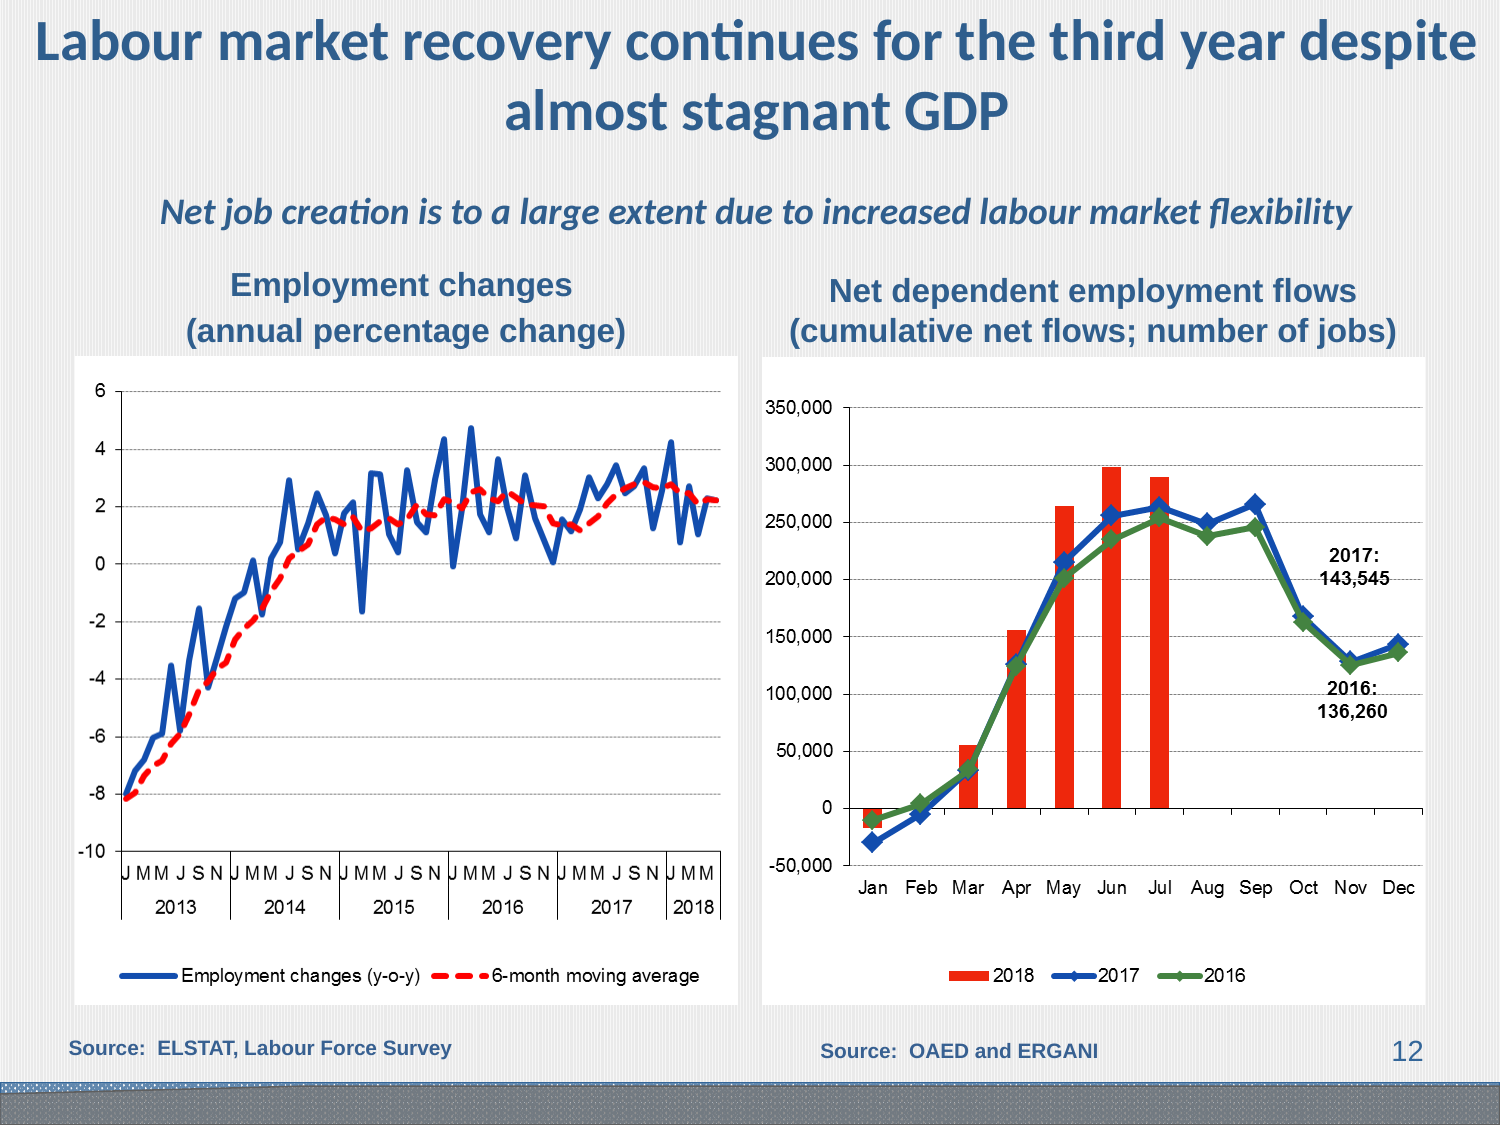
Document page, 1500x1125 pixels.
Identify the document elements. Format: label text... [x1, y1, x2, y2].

list Employment changes (annual percentage change) [74, 251, 738, 356]
title Labour market recovery continues for the third year despite almost stagnant GDP Net job creation is to a large extent due to increased labour market flexibility [13, 24, 1500, 220]
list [761, 356, 1426, 1006]
list Net dependent employment flows (cumulative net flows; number of jobs) [761, 251, 1426, 356]
text_box Source: ELSTAT, Labour Force Survey [53, 1027, 467, 1067]
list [74, 356, 738, 1005]
slide_number 11 [1315, 1024, 1500, 1103]
text_box Source: OAED and ERGANI [805, 1030, 1114, 1070]
